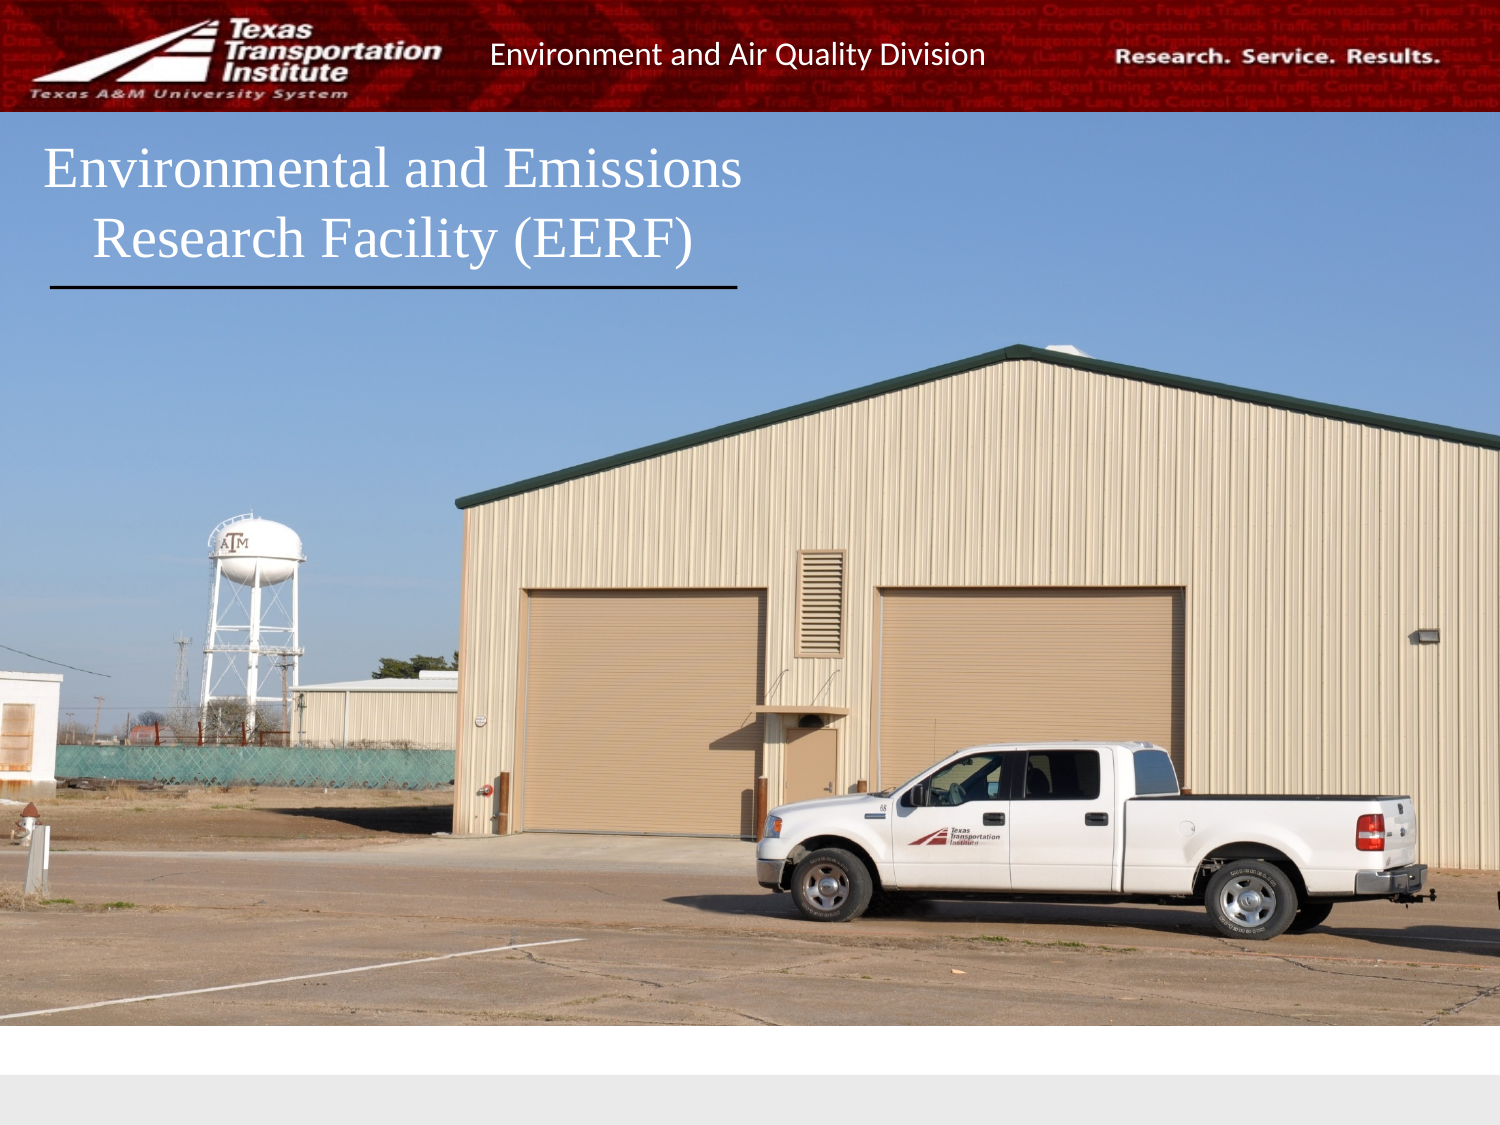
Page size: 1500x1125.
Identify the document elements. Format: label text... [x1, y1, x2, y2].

text_box Environmental and Emissions Research Facility (EERF) [0, 105, 788, 111]
picture [0, 0, 1500, 1026]
